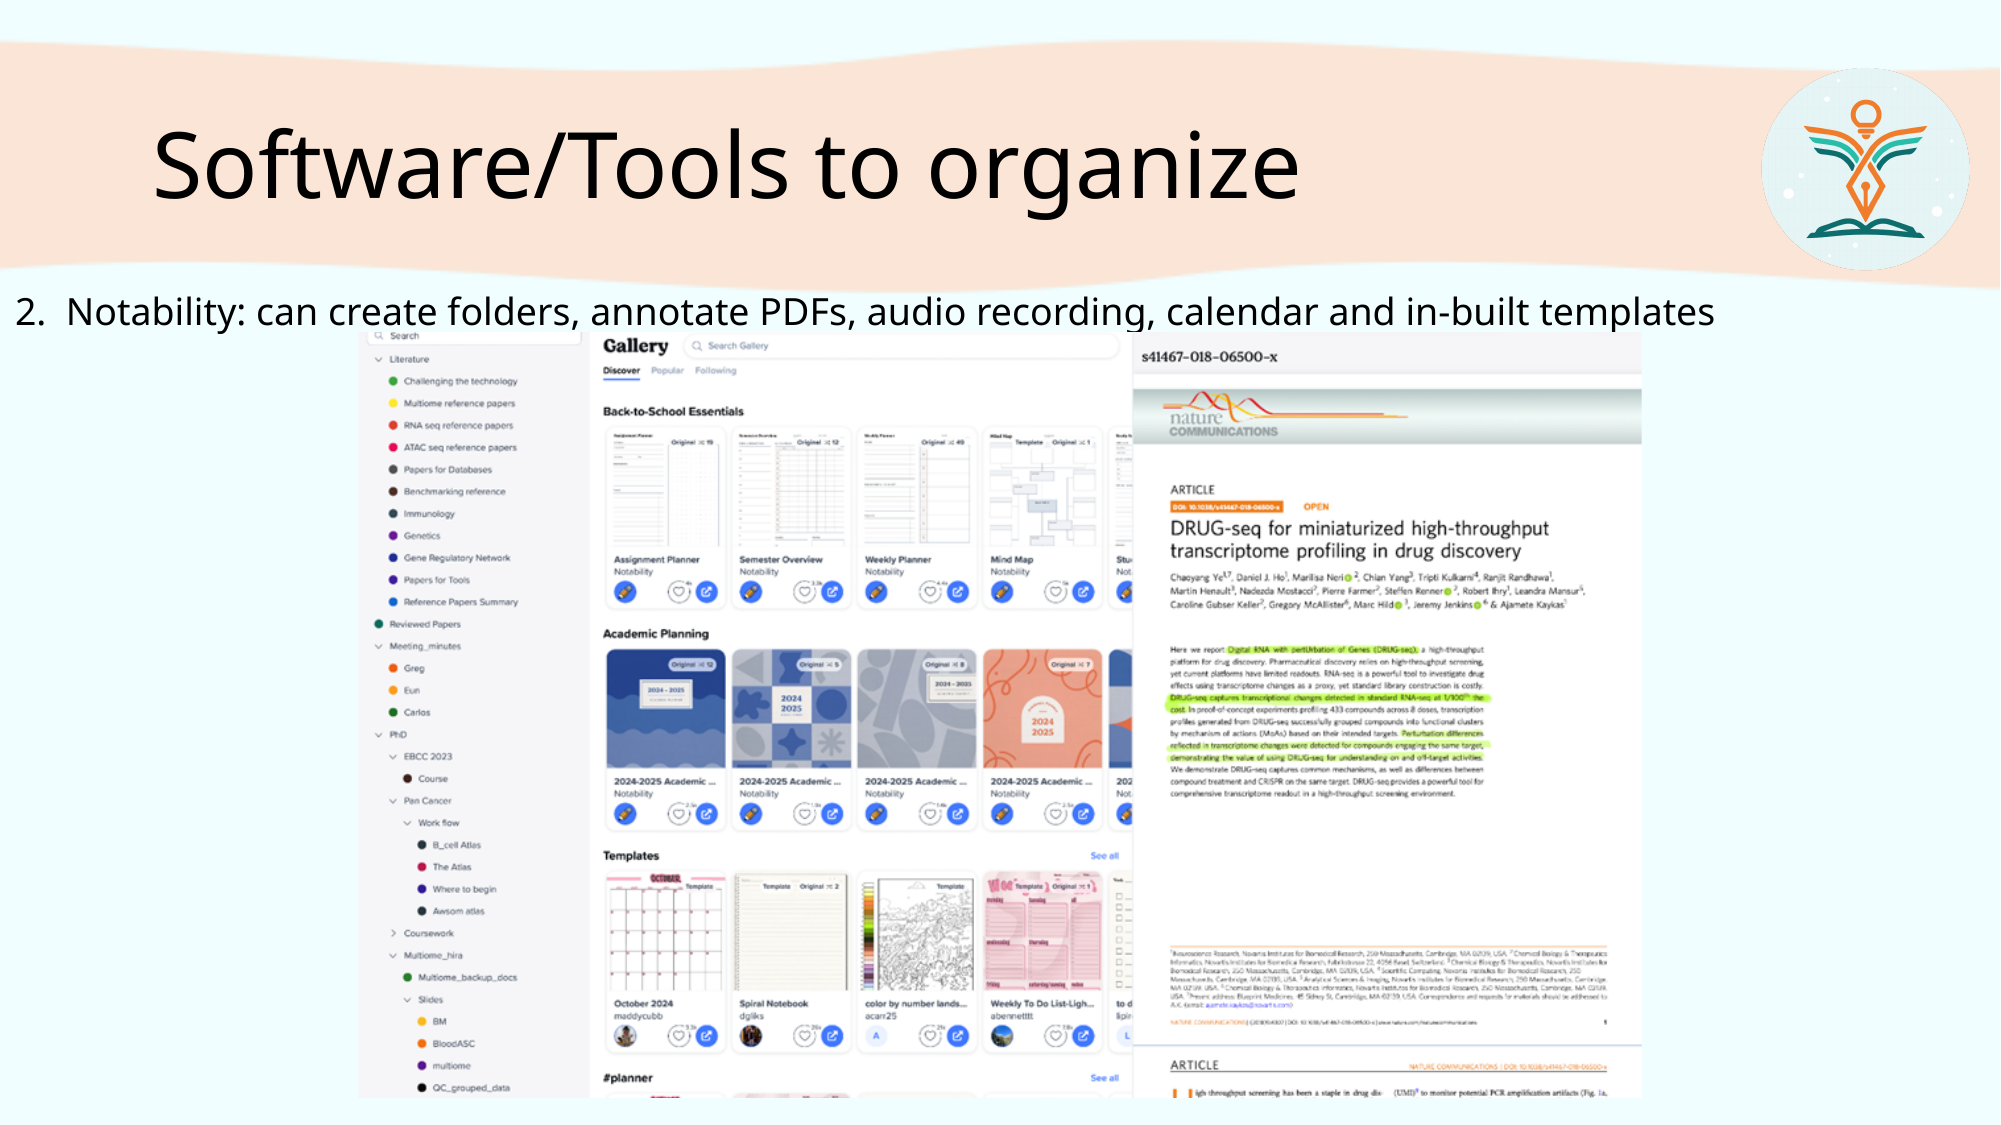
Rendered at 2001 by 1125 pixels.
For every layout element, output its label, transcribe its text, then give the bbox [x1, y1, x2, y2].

title Software/Tools to organize [137, 59, 1698, 278]
picture [0, 0, 2001, 1125]
text_box 2. Notability: can create folders, annotate PDFs, audio recording, calendar and in-built templates [0, 280, 1804, 791]
